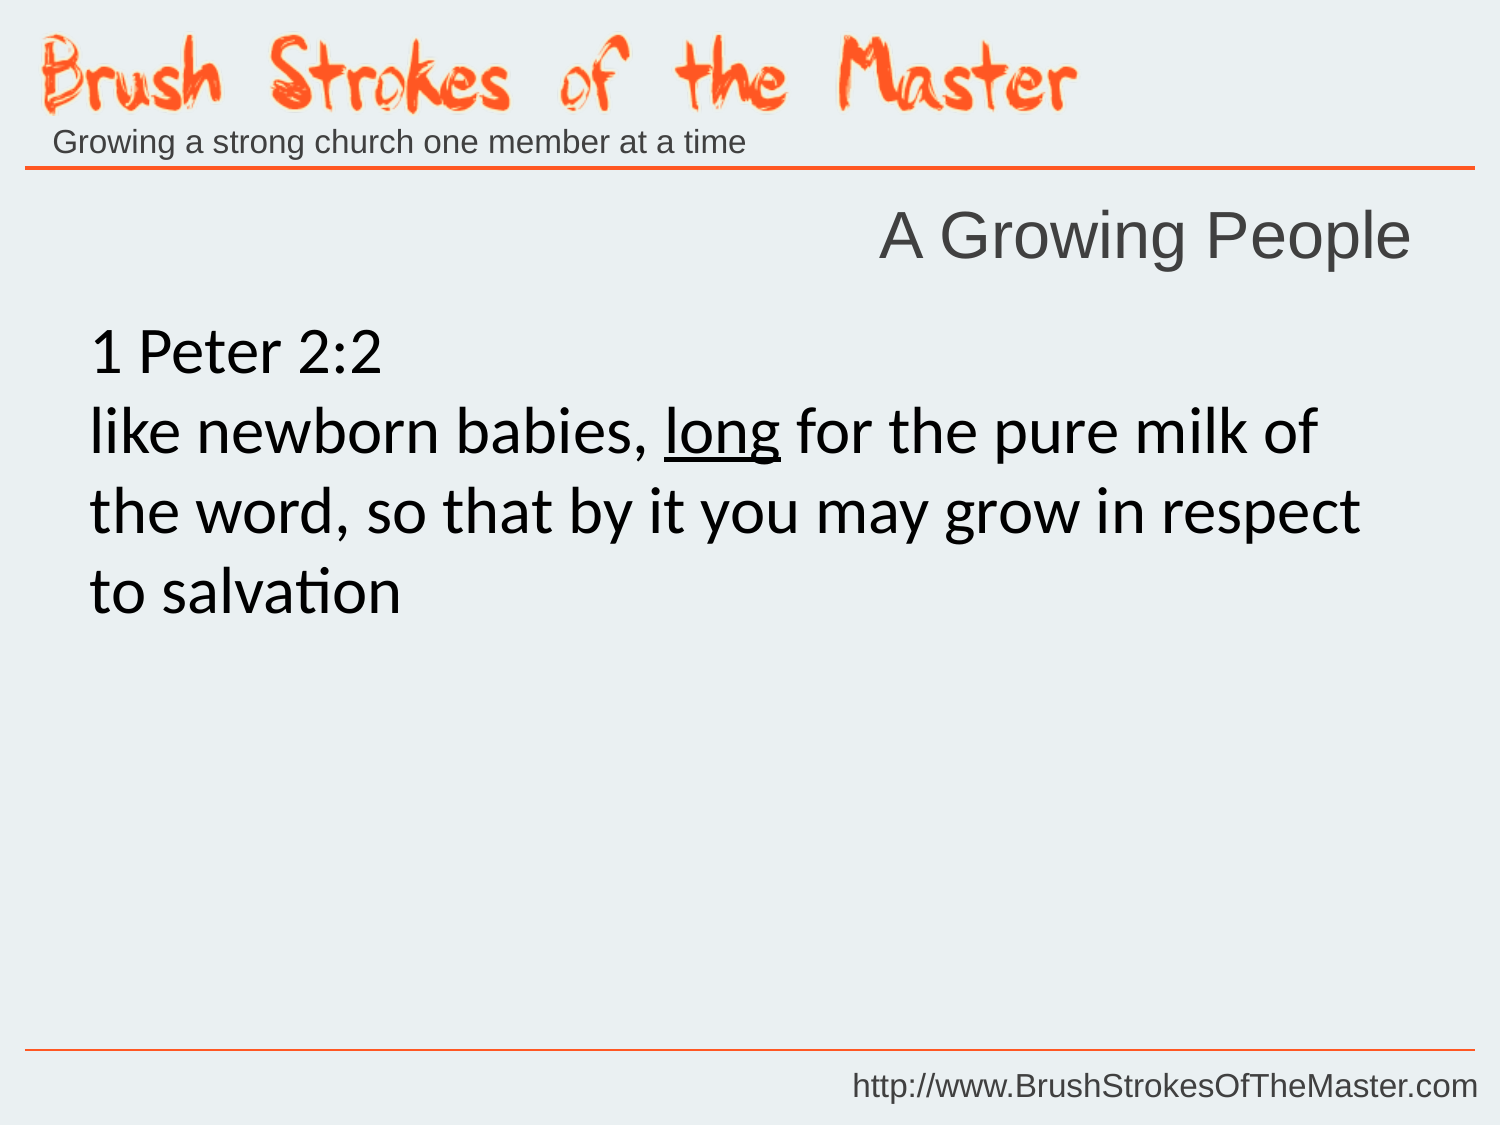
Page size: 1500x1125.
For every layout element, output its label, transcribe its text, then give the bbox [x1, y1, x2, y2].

picture [37, 24, 1085, 116]
text_box 1 Peter 2:2 like newborn babies, long for the pure milk of the word, so that by it you may grow in respect to salvation [74, 299, 1438, 634]
text_box A Growing People [865, 184, 1429, 280]
